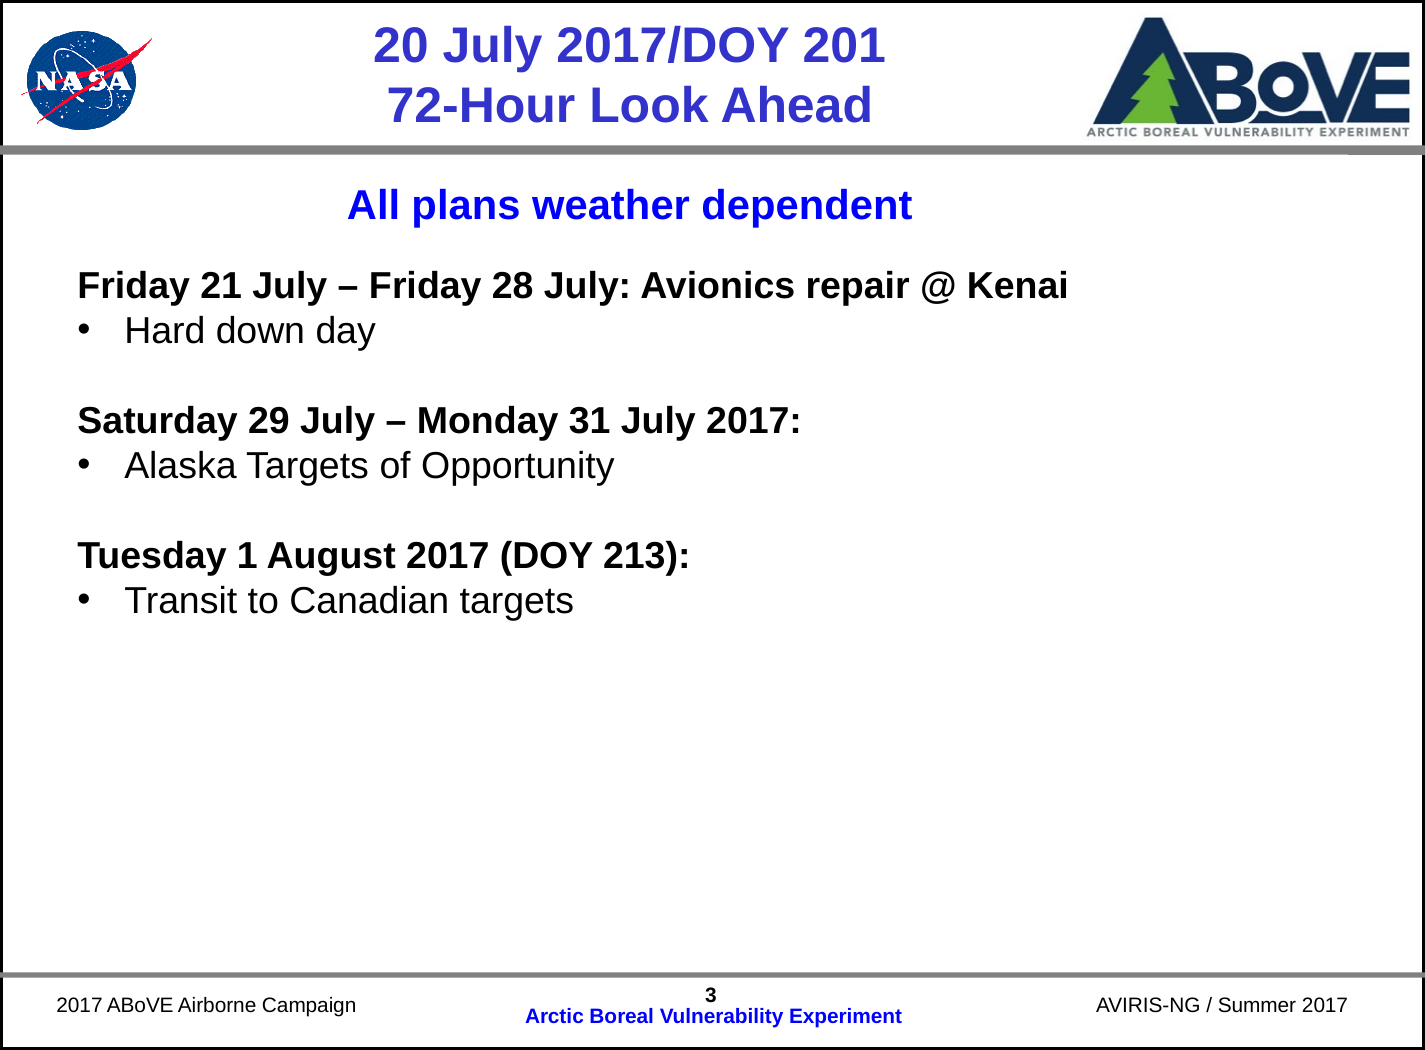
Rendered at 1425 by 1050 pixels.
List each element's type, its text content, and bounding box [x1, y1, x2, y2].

text_box Friday 21 July – Friday 28 July: Avionics repair @ Kenai Hard down day Saturday 29 July – Monday 31 July 2017: Alaska Targets of Opportunity Tuesday 1 August 2017 (DOY 213): Transit to Canadian targets [62, 253, 1386, 718]
title 20 July 2017/DOY 201 72-Hour Look Ahead [145, 21, 1115, 124]
picture [1082, 13, 1414, 141]
text_box All plans weather dependent [86, 170, 1174, 236]
picture [8, 15, 163, 142]
